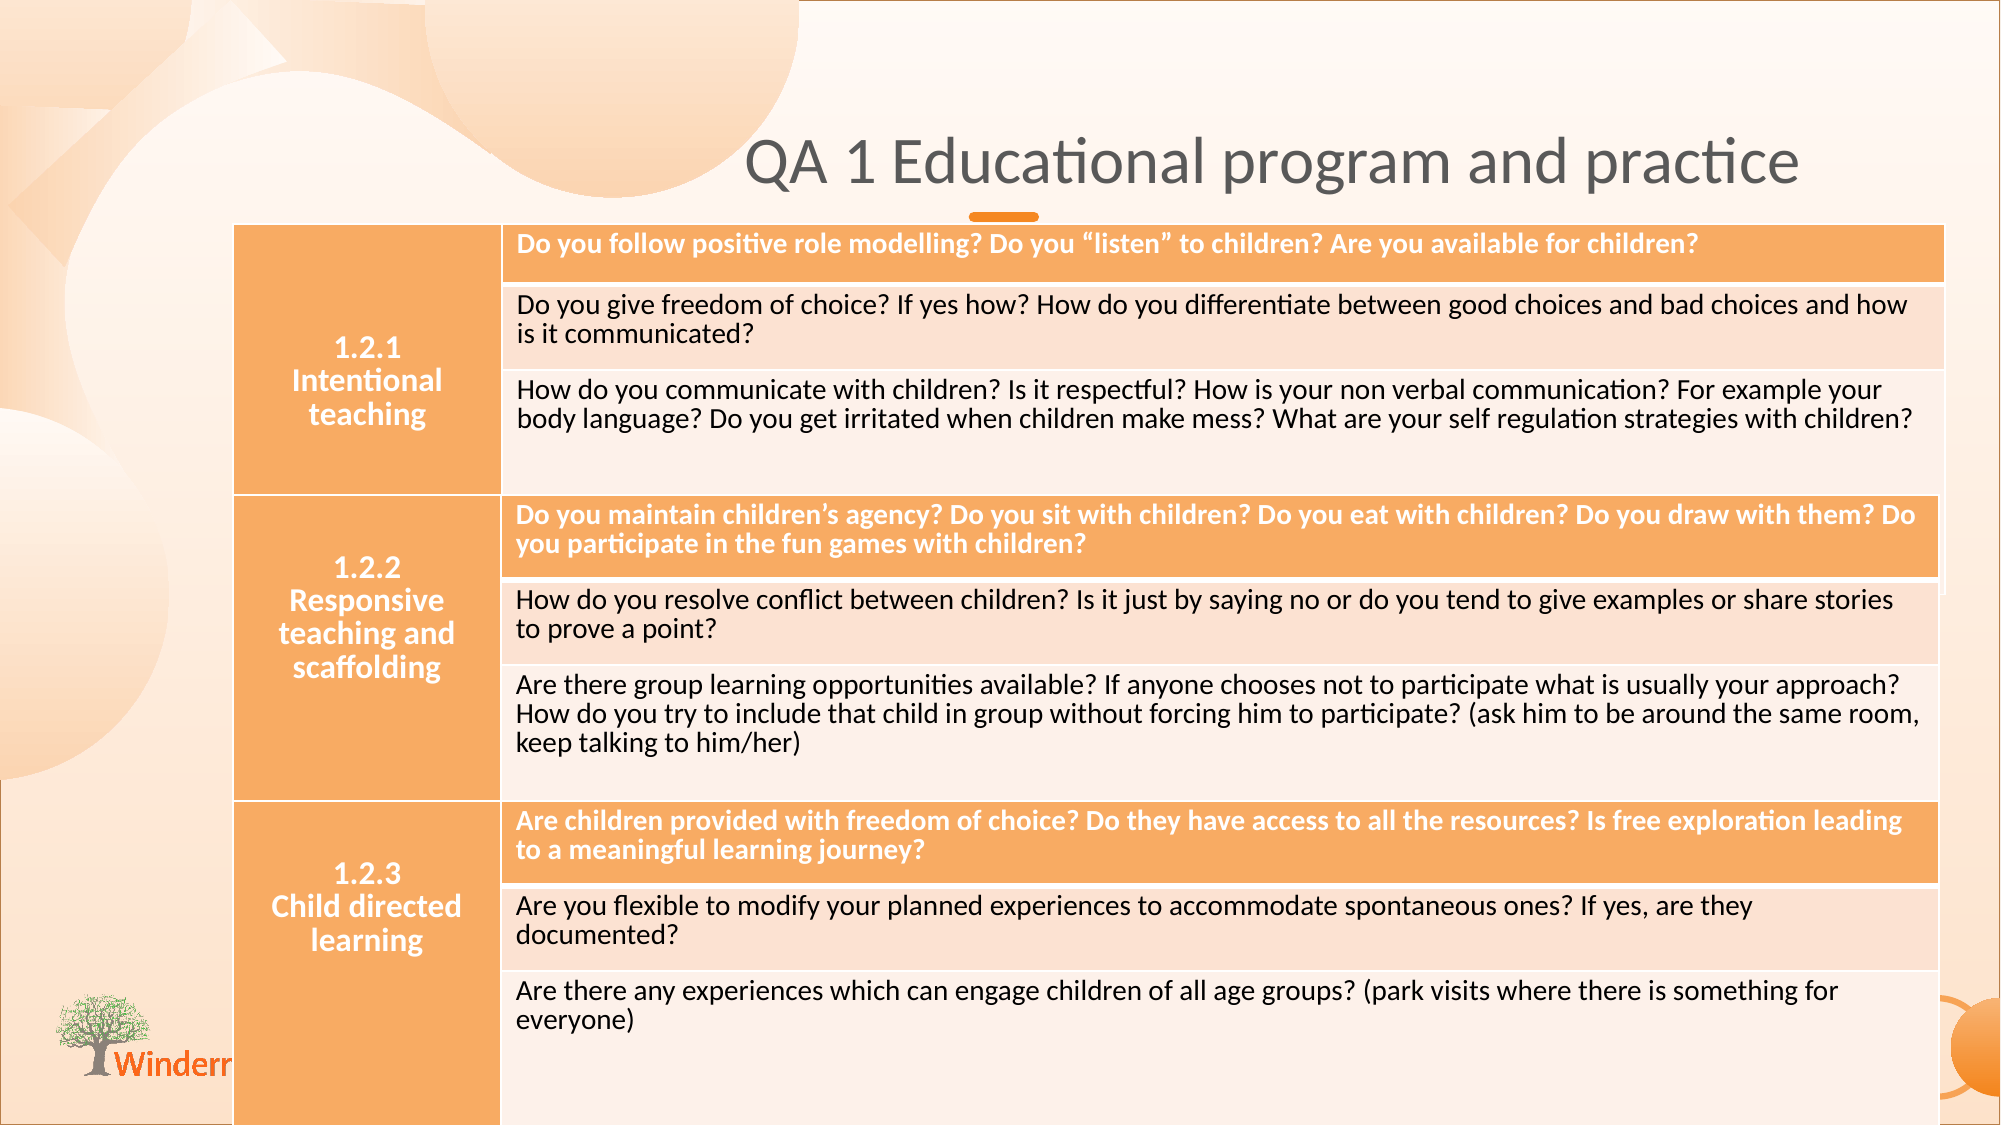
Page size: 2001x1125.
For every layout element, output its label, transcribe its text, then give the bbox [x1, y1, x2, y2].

table_cell Are there group learning opportunities available? If anyone chooses not to participate what is usually your approach? How do you try to include that child in group without forcing him to participate? (ask him to be around the same room, keep talking to him/her) [797, 666, 1938, 800]
table_cell Do you give freedom of choice? If yes how? How do you differentiate between good choices and bad choices and how is it communicated? [797, 287, 1944, 369]
picture [48, 986, 232, 1081]
table_header Do you maintain children’s agency? Do you sit with children? Do you eat with children? Do you draw with them? Do you participate in the fun games with children? [797, 496, 1938, 577]
table_cell Are there any experiences which can engage children of all age groups? (park visits where there is something for everyone) [502, 972, 1938, 1125]
table_header Do you follow positive role modelling? Do you “listen” to children? Are you available for children? [797, 225, 1944, 282]
text_box QA 1 Educational program and practice [797, 89, 1939, 205]
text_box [0, 0, 797, 918]
table_header Are children provided with freedom of choice? Do they have access to all the resources? Is free exploration leading to a meaningful learning journey? [797, 802, 1938, 883]
table_cell How do you communicate with children? Is it respectful? How is your non verbal communication? For example your body language? Do you get irritated when children make mess? What are your self regulation strategies with children? [797, 371, 1944, 594]
table_cell Are you flexible to modify your planned experiences to accommodate spontaneous ones? If yes, are they documented? [502, 889, 1938, 970]
table_cell How do you resolve conflict between children? Is it just by saying no or do you tend to give examples or share stories to prove a point? [797, 583, 1938, 664]
table_header 1.2.3 Child directed learning [234, 918, 500, 1125]
